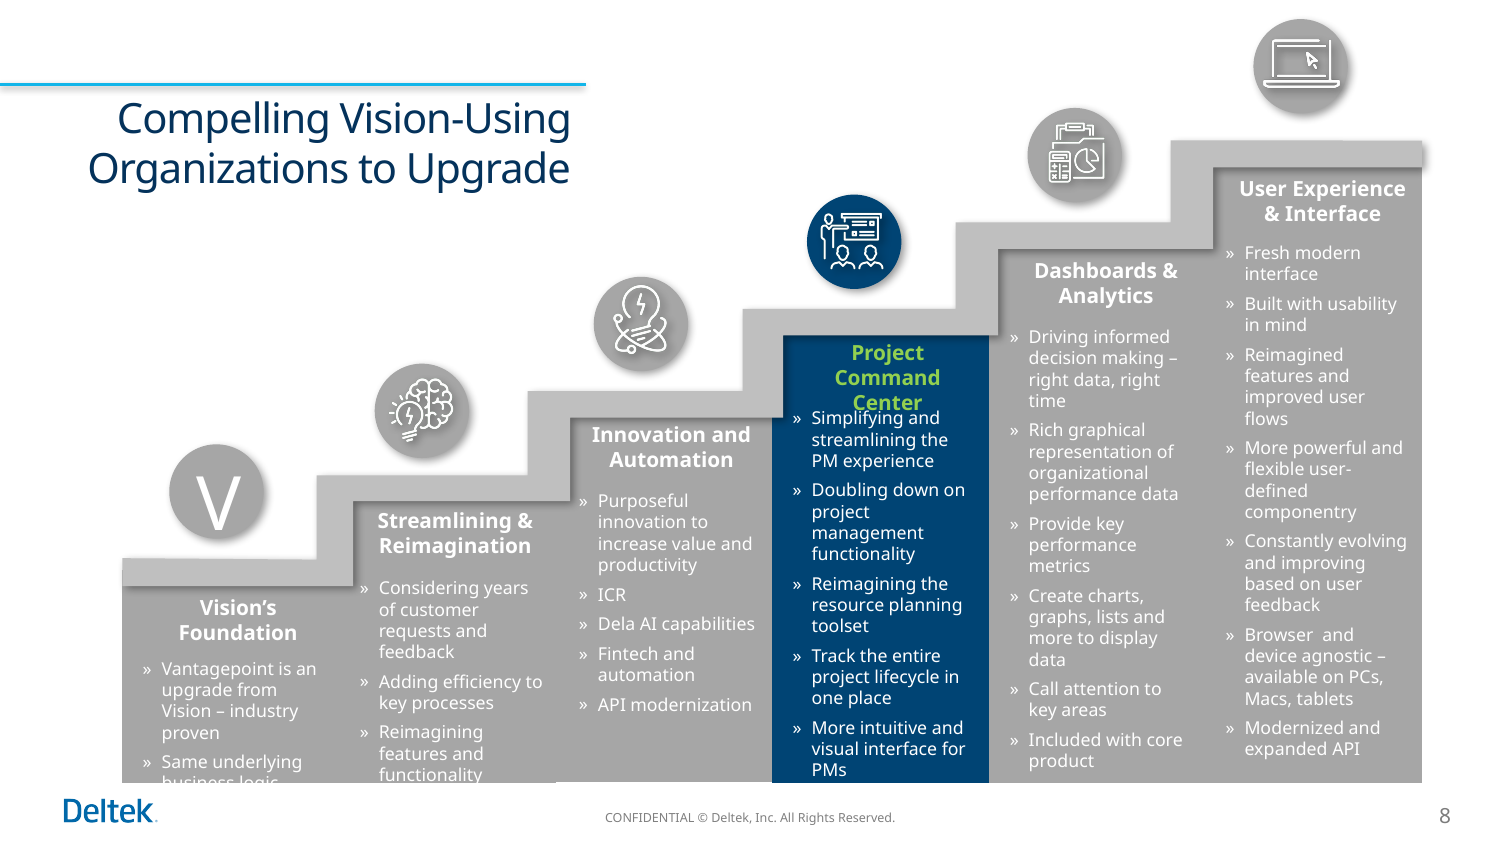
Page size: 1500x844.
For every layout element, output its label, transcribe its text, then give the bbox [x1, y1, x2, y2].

text_box [122, 140, 1423, 587]
text_box V [181, 448, 252, 553]
text_box Fresh modern interface Built with usability in mind Reimagined features and improved user flows More powerful and flexible user-defined componentry Constantly evolving and improving based on user feedback Browser and device agnostic – available on PCs, Macs, tablets Modernized and expanded API [1210, 234, 1417, 503]
text_box Purposeful innovation to increase value and productivity ICR Dela AI capabilities Fintech and automation API modernization [564, 482, 770, 751]
text_box [340, 511, 556, 784]
footer CONFIDENTIAL © Deltek, Inc. All Rights Reserved. [496, 794, 1004, 840]
text_box [806, 222, 811, 261]
text_box Vantagepoint is an upgrade from Vision – industry proven Same underlying business logic [127, 650, 334, 763]
text_box Project Command Center [769, 332, 984, 423]
text_box User Experience & Interface [1204, 167, 1419, 209]
text_box [198, 444, 235, 448]
text_box [556, 428, 773, 783]
text_box [1055, 198, 1095, 203]
picture [595, 275, 685, 365]
picture [46, 781, 171, 840]
picture [1255, 17, 1348, 110]
text_box Simplifying and streamlining the PM experience Doubling down on project management functionality Reimagining the resource planning toolset Track the entire project lifecycle in one place More intuitive and visual interface for PMs [777, 399, 984, 668]
text_box Driving informed decision making – right data, right time Rich graphical representation of organizational performance data Provide key performance metrics Create charts, graphs, lists and more to display data Call attention to key areas Included with core product [994, 318, 1201, 587]
text_box [1051, 107, 1098, 114]
text_box Dashboards & Analytics [987, 249, 1203, 291]
slide_number 8 [1288, 794, 1466, 840]
title Compelling Vision-Using Organizations to Upgrade [62, 84, 586, 315]
picture [816, 205, 889, 278]
text_box [989, 260, 1206, 784]
picture [1040, 116, 1113, 189]
text_box [772, 346, 989, 784]
text_box Considering years of customer requests and feedback Adding efficiency to key processes Reimagining features and functionality [345, 569, 551, 742]
text_box [897, 222, 902, 262]
text_box [1206, 178, 1423, 784]
picture [379, 368, 464, 452]
text_box [828, 194, 880, 202]
text_box Innovation and Automation [552, 414, 769, 480]
text_box [169, 460, 181, 523]
text_box [252, 460, 264, 523]
text_box Streamlining & Reimagination [335, 500, 553, 567]
text_box [122, 596, 340, 784]
text_box [1027, 129, 1035, 181]
text_box Vision’s Foundation [119, 587, 335, 653]
